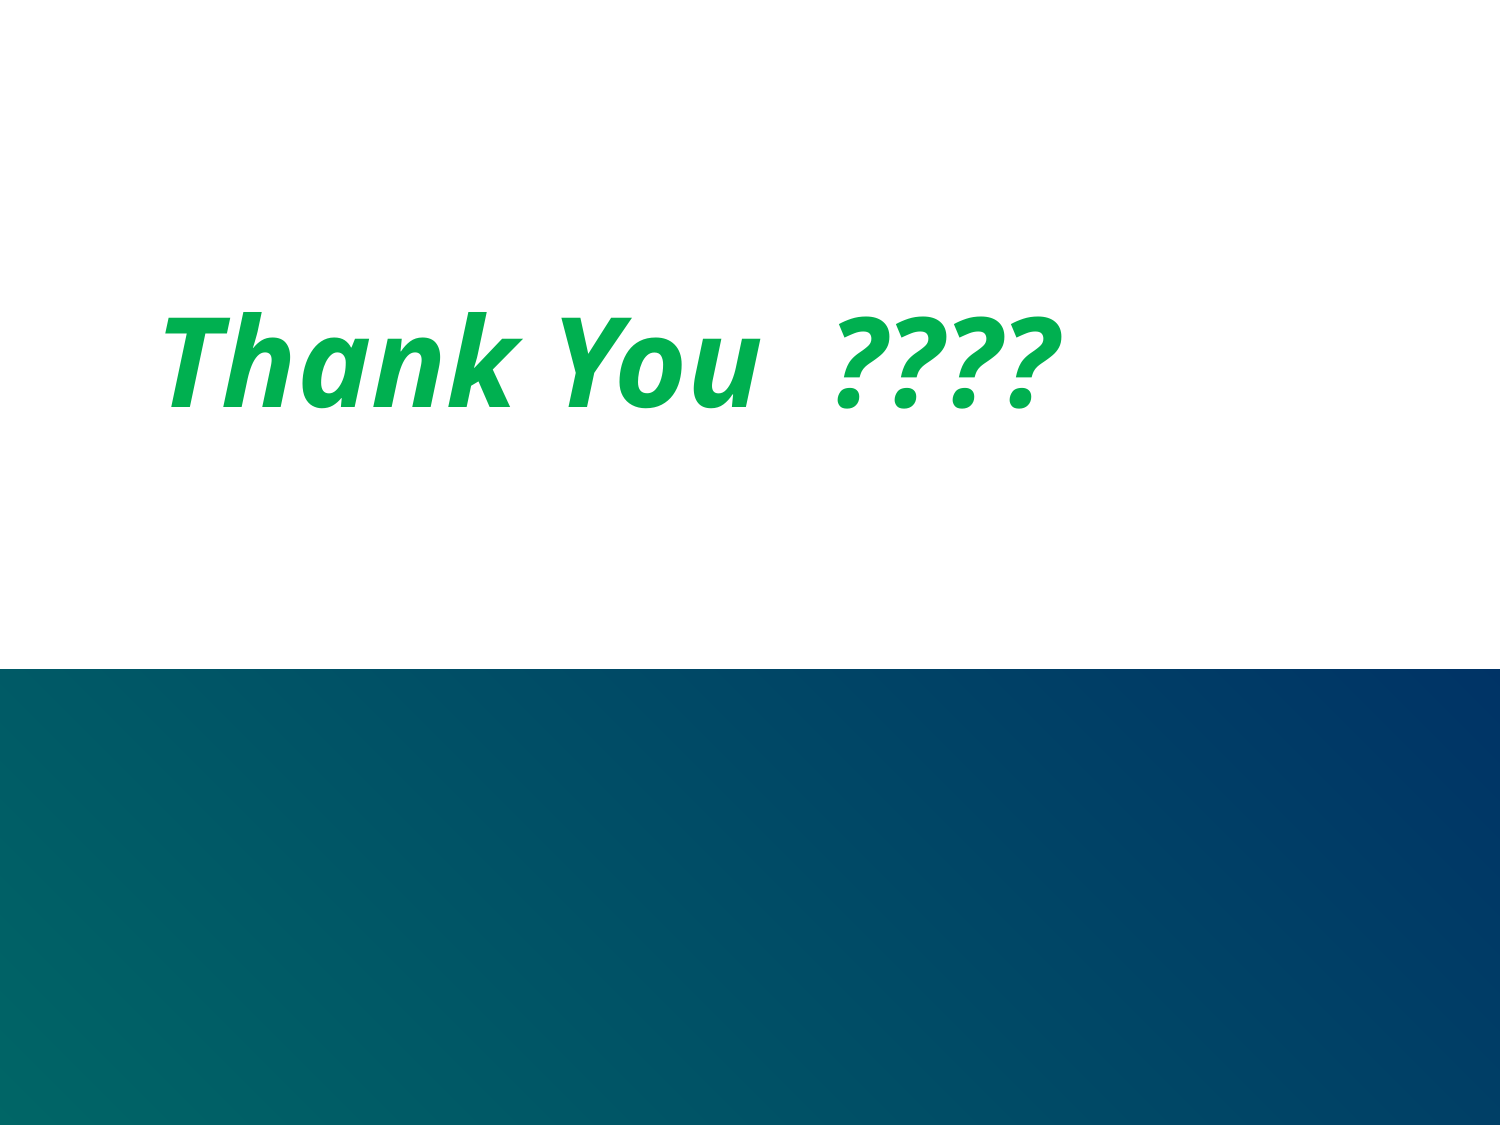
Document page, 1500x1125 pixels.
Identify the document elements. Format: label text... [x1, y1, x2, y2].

text_box Thank You ???? [140, 274, 1163, 440]
text_box [0, 669, 1500, 1125]
